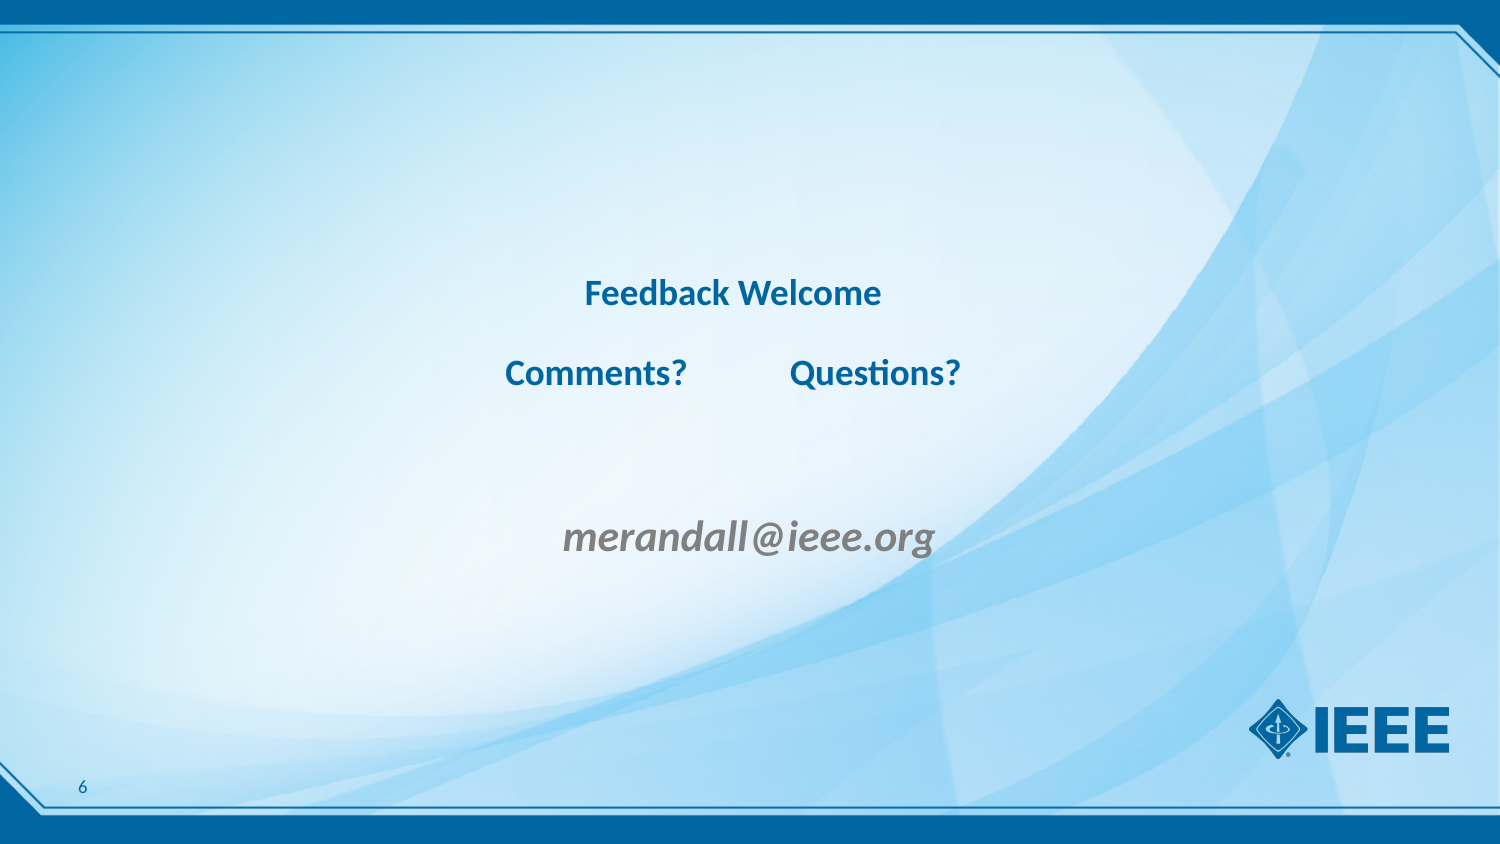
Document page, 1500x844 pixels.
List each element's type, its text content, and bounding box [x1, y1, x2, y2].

list merandall@ieee.org [102, 506, 1397, 590]
picture [0, 0, 1500, 844]
slide_number 6 [63, 763, 143, 809]
title Feedback Welcome Comments? Questions? [86, 142, 1381, 446]
